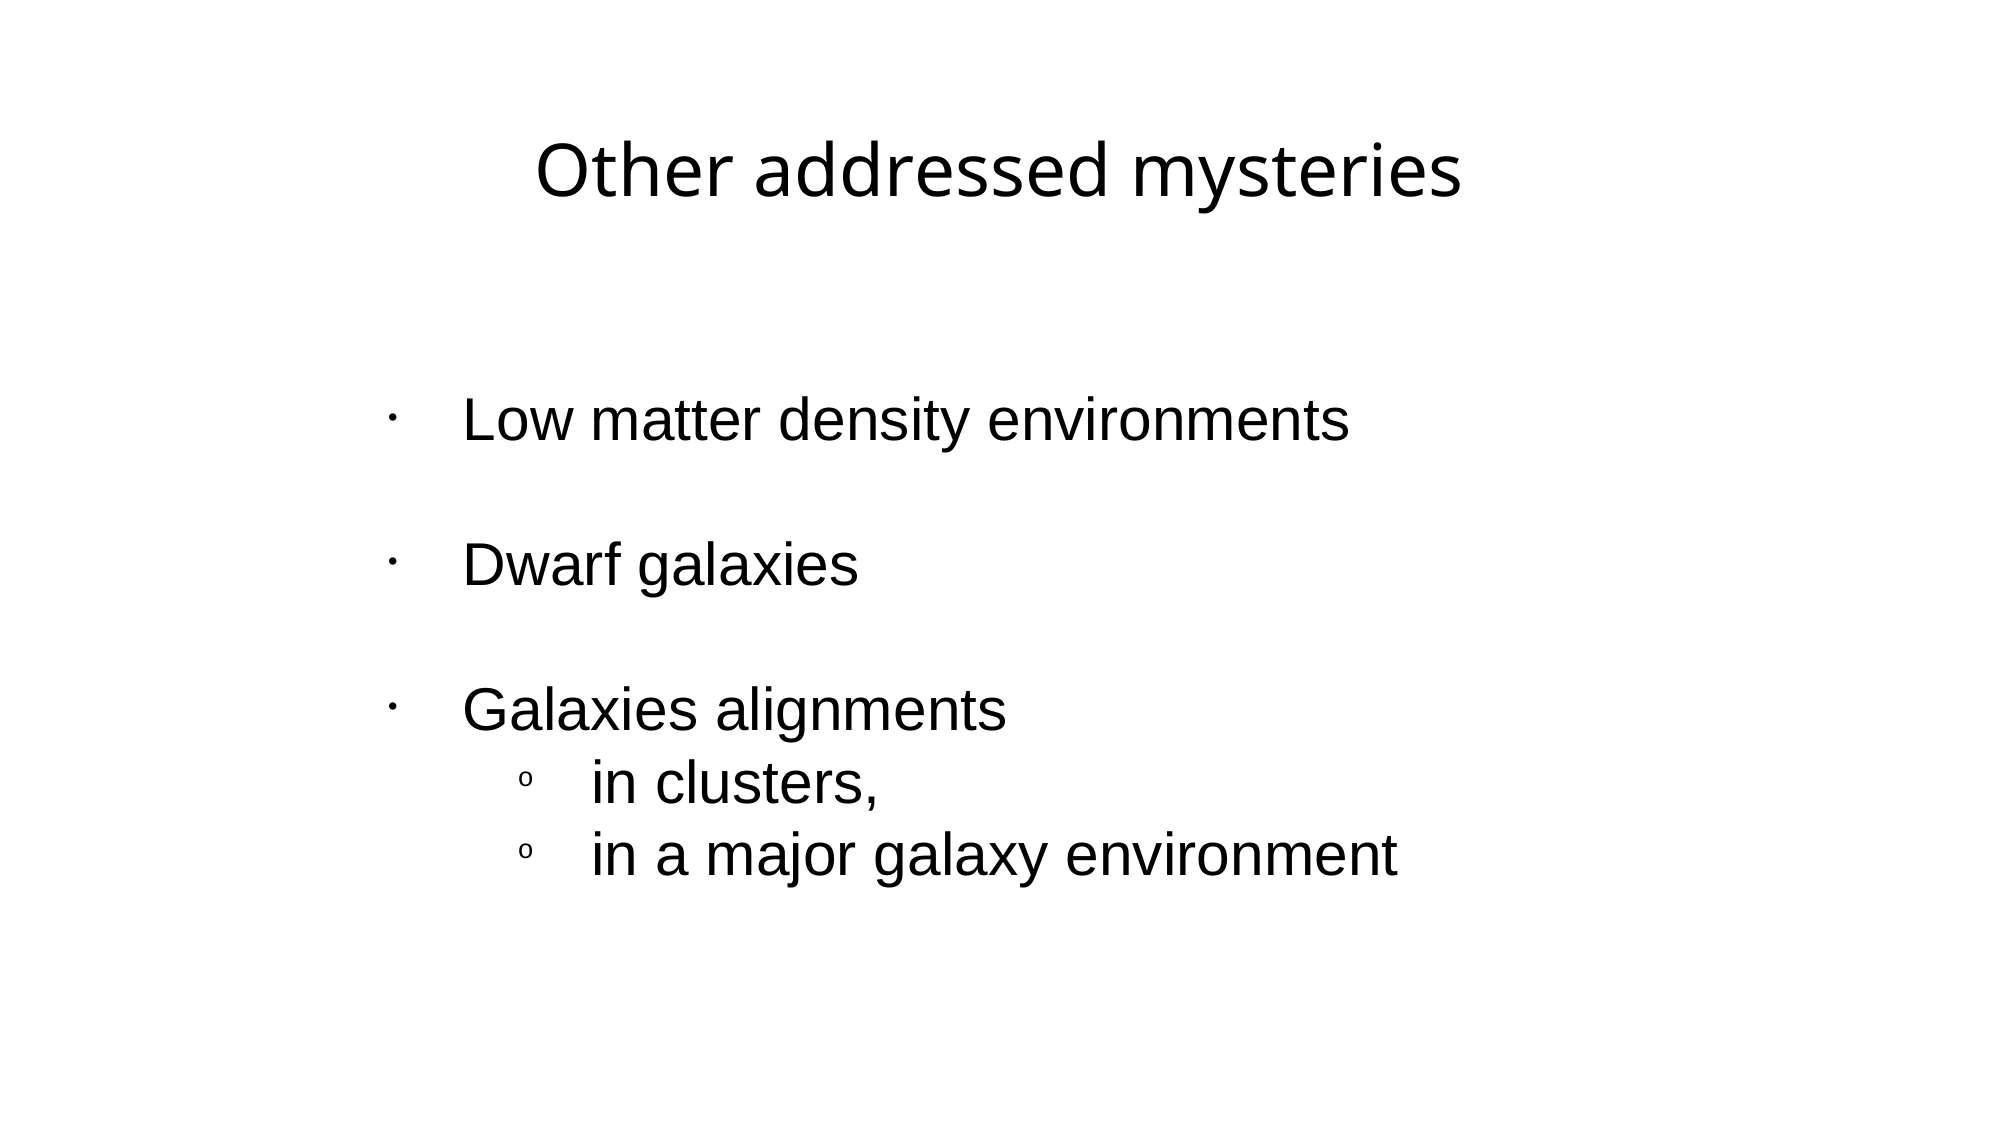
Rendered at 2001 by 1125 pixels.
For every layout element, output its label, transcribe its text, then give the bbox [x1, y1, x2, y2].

text_box Low matter density environments Dwarf galaxies Galaxies alignments in clusters, in a major galaxy environment [373, 372, 1867, 968]
text_box Other addressed mysteries [137, 116, 1863, 219]
